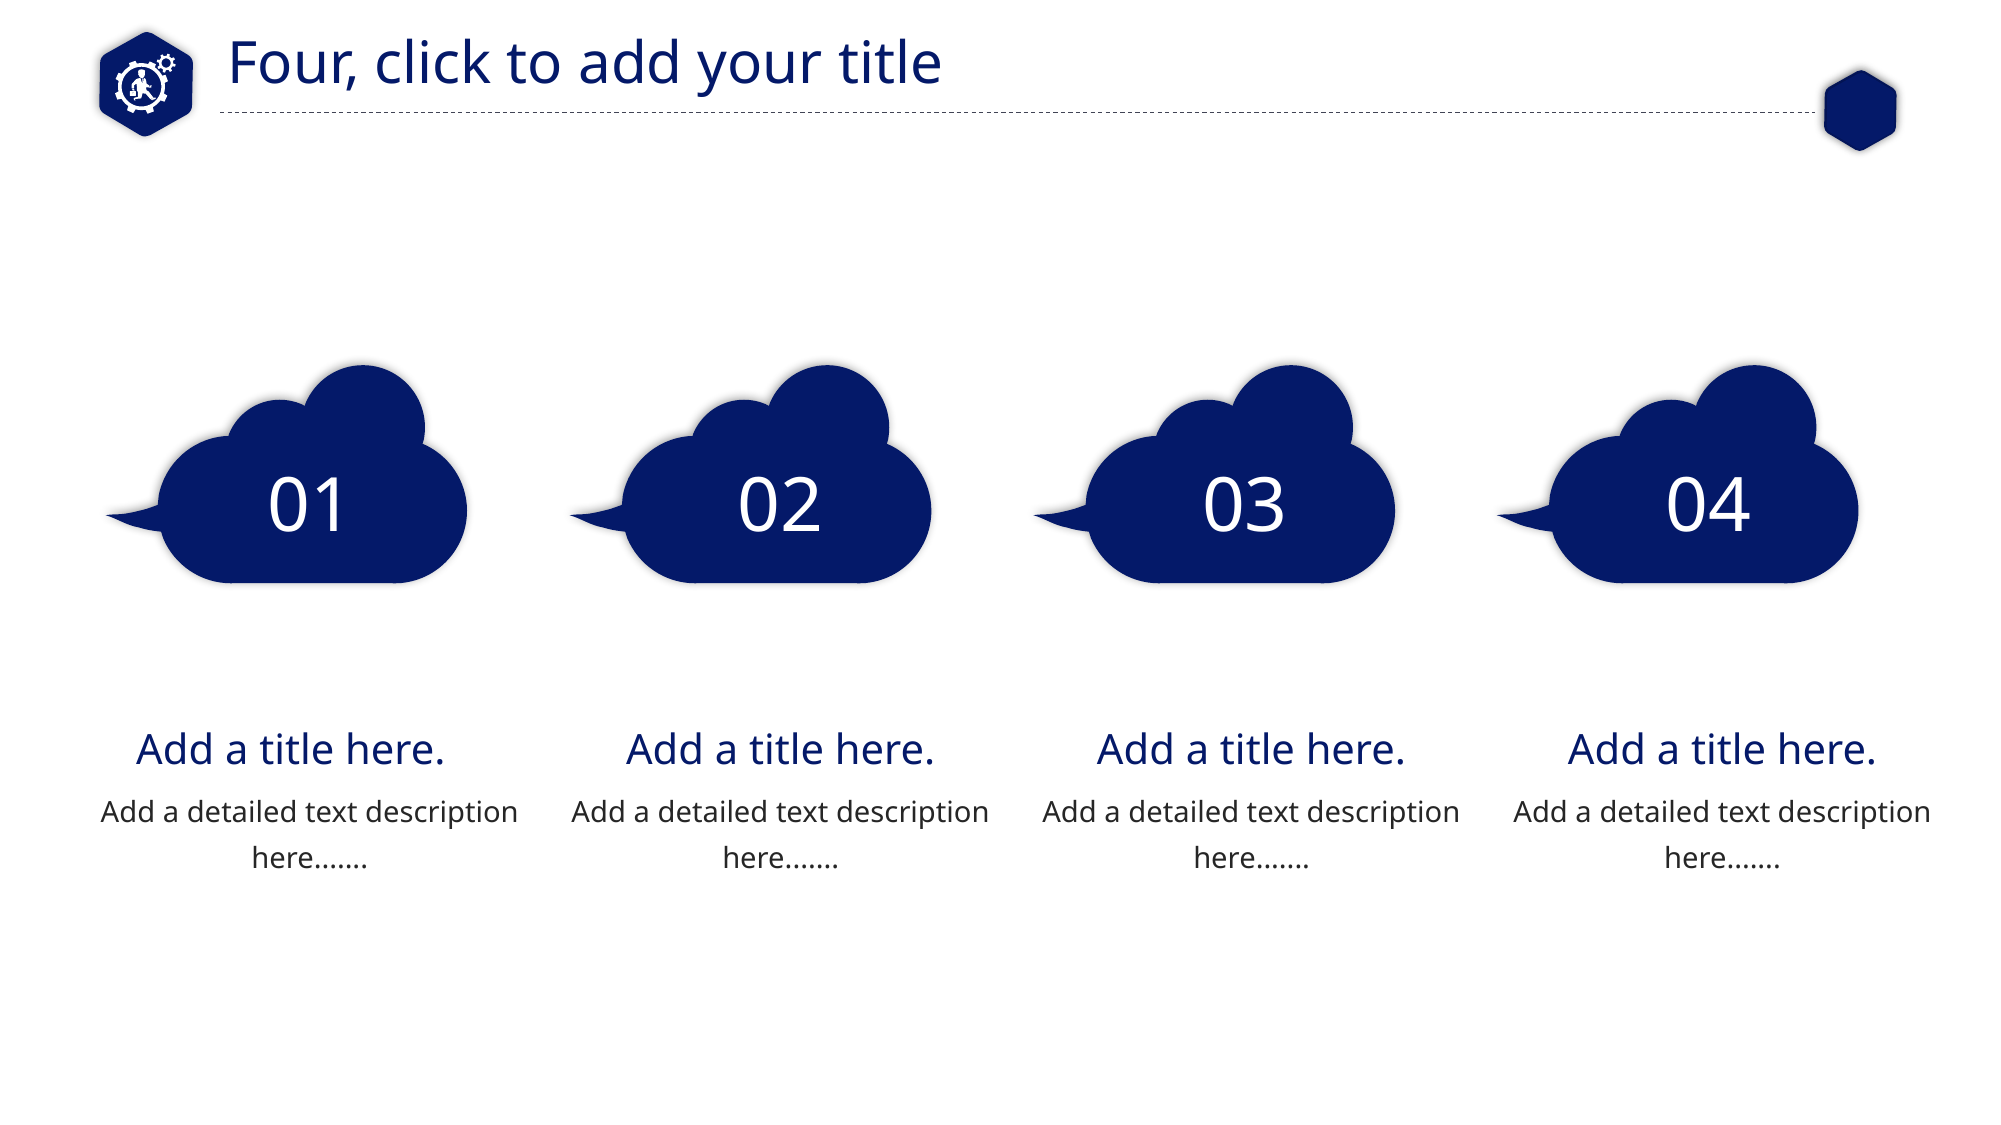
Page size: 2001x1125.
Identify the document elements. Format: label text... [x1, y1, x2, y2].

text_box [552, 715, 1009, 833]
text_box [1496, 365, 1859, 584]
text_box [105, 365, 467, 584]
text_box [1820, 74, 1901, 147]
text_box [81, 715, 538, 833]
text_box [1033, 365, 1396, 584]
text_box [569, 365, 932, 584]
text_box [1494, 715, 1951, 833]
text_box Four, click to add your title [213, 17, 1938, 114]
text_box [94, 37, 198, 132]
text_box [1023, 715, 1480, 833]
